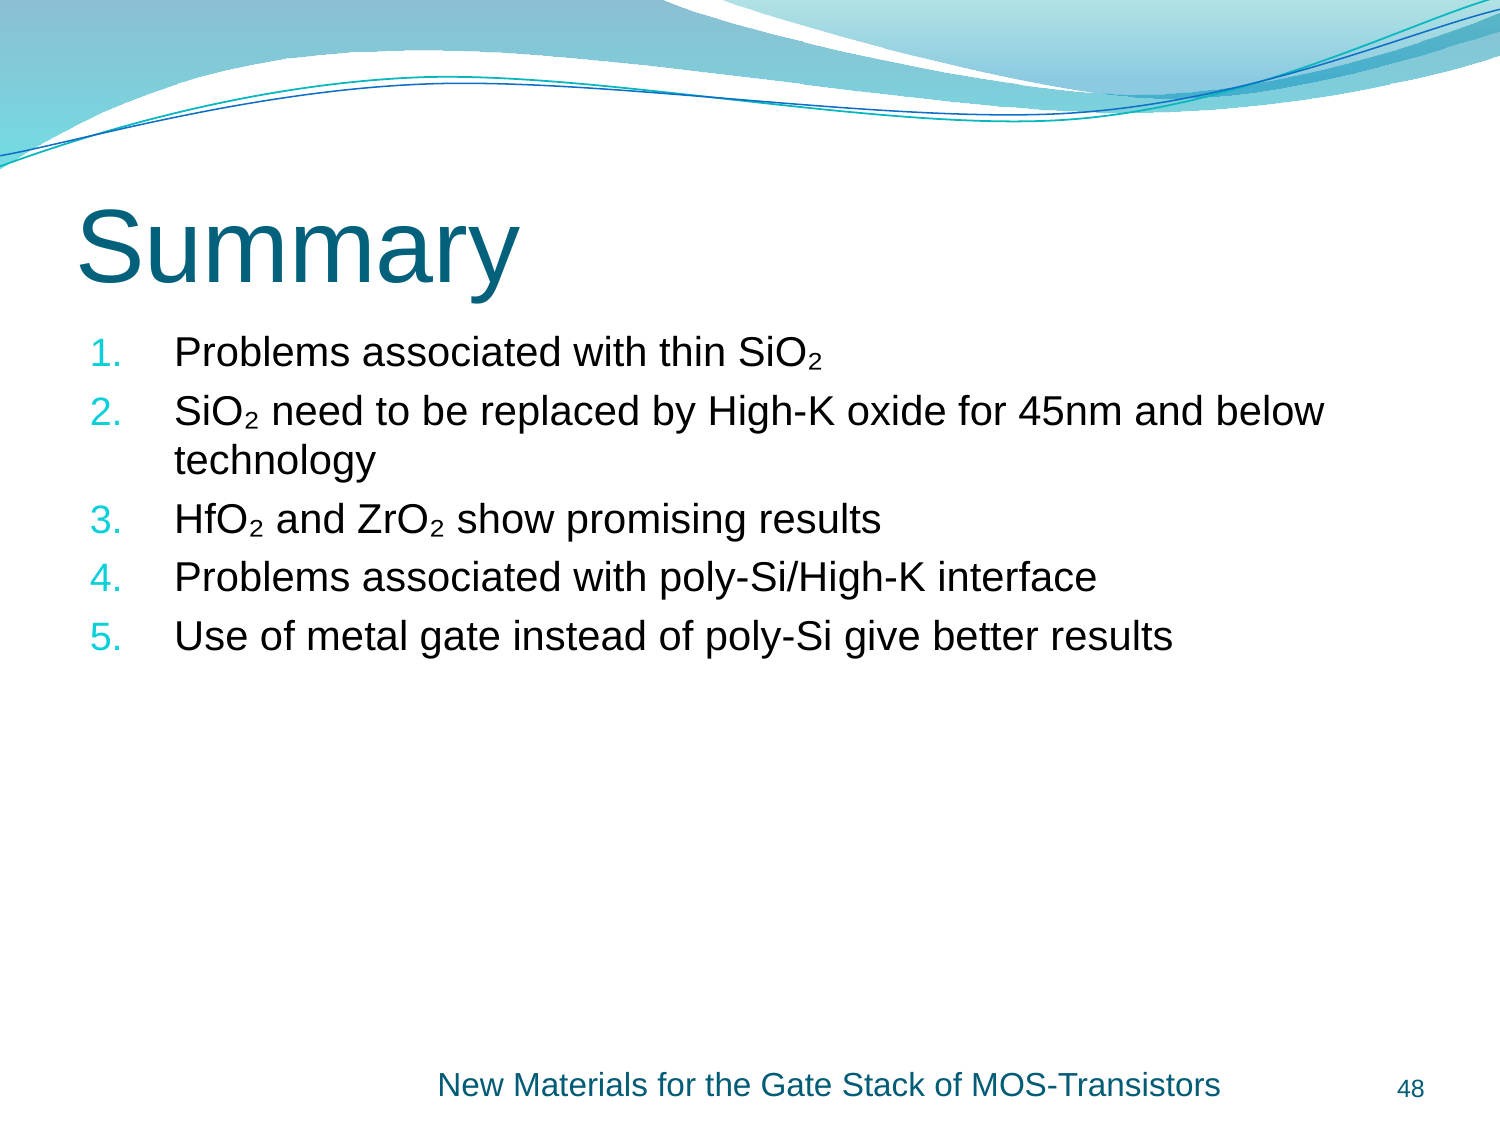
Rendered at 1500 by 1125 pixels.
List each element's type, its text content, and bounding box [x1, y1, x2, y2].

slide_number 48 [1299, 1042, 1425, 1103]
list Problems associated with thin SiO₂ SiO₂ need to be replaced by High-K oxide for 45nm and below technology HfO₂ and ZrO₂ show promising results Problems associated with poly-Si/High-K interface Use of metal gate instead of poly-Si give better results [75, 317, 1425, 1038]
footer New Materials for the Gate Stack of MOS-Transistors [437, 1042, 1238, 1103]
title Summary [75, 115, 1425, 303]
